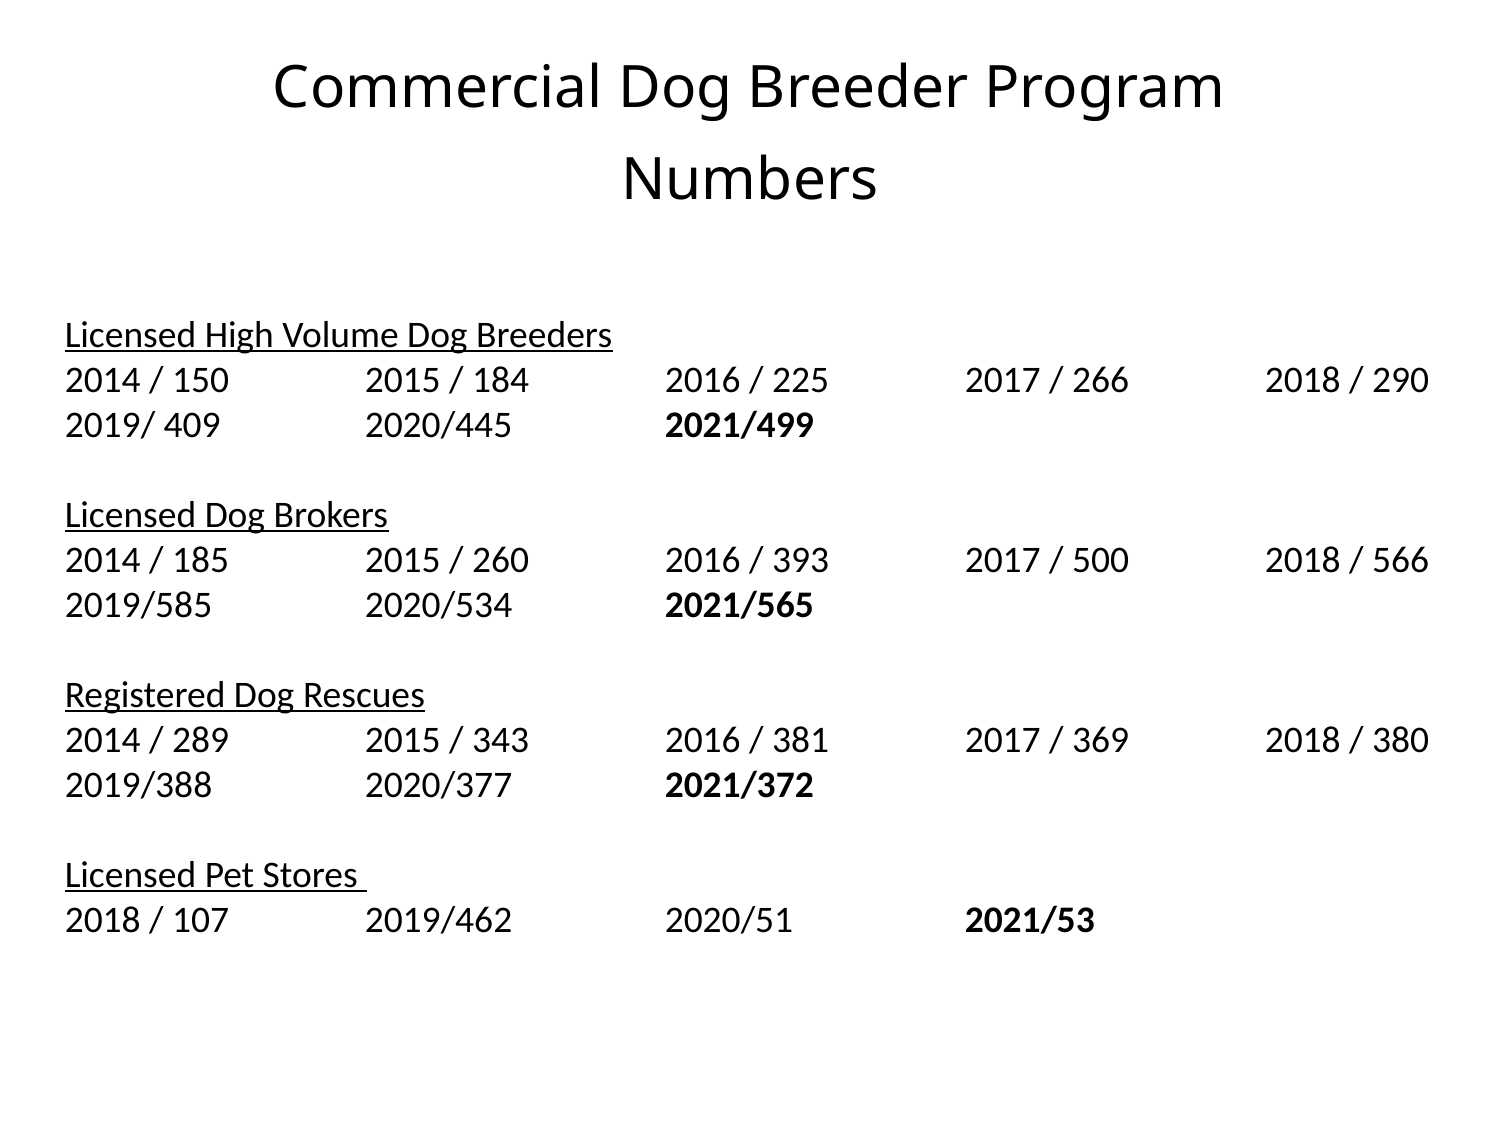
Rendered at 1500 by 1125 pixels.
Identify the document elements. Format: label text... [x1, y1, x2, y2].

text_box Licensed High Volume Dog Breeders 2014 / 150 2015 / 184 2016 / 225 2017 / 266 2018 / 290 2019/ 409 2020/445 2021/499 Licensed Dog Brokers 2014 / 185 2015 / 260 2016 / 393 2017 / 500 2018 / 566 2019/585 2020/534 2021/565 Registered Dog Rescues 2014 / 289 2015 / 343 2016 / 381 2017 / 369 2018 / 380 2019/388 2020/377 2021/372 Licensed Pet Stores 2018 / 107 2019/462 2020/51 2021/53 [50, 212, 1450, 948]
list Commercial Dog Breeder Program Numbers [75, 37, 1425, 212]
